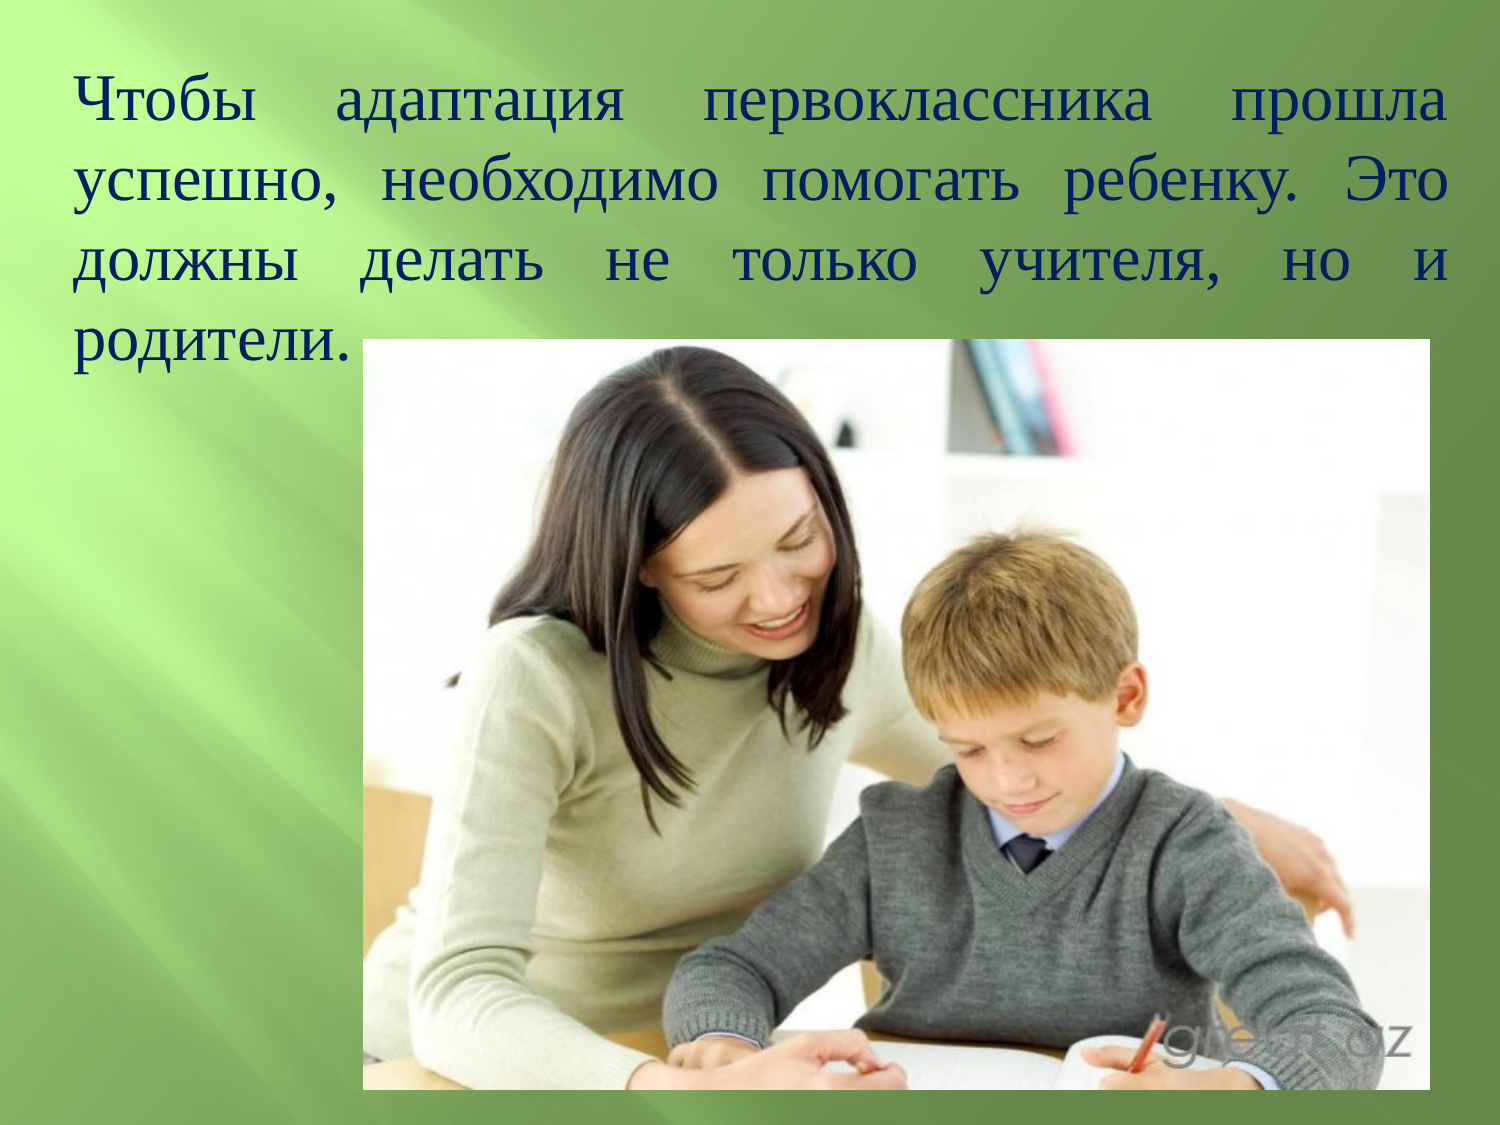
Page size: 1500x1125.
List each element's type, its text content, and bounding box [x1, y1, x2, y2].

text_box Чтобы адаптация первоклассника прошла успешно, необходимо помогать ребенку. Это должны делать не только учителя, но и родители. [58, 46, 1465, 382]
picture [362, 339, 1430, 1090]
